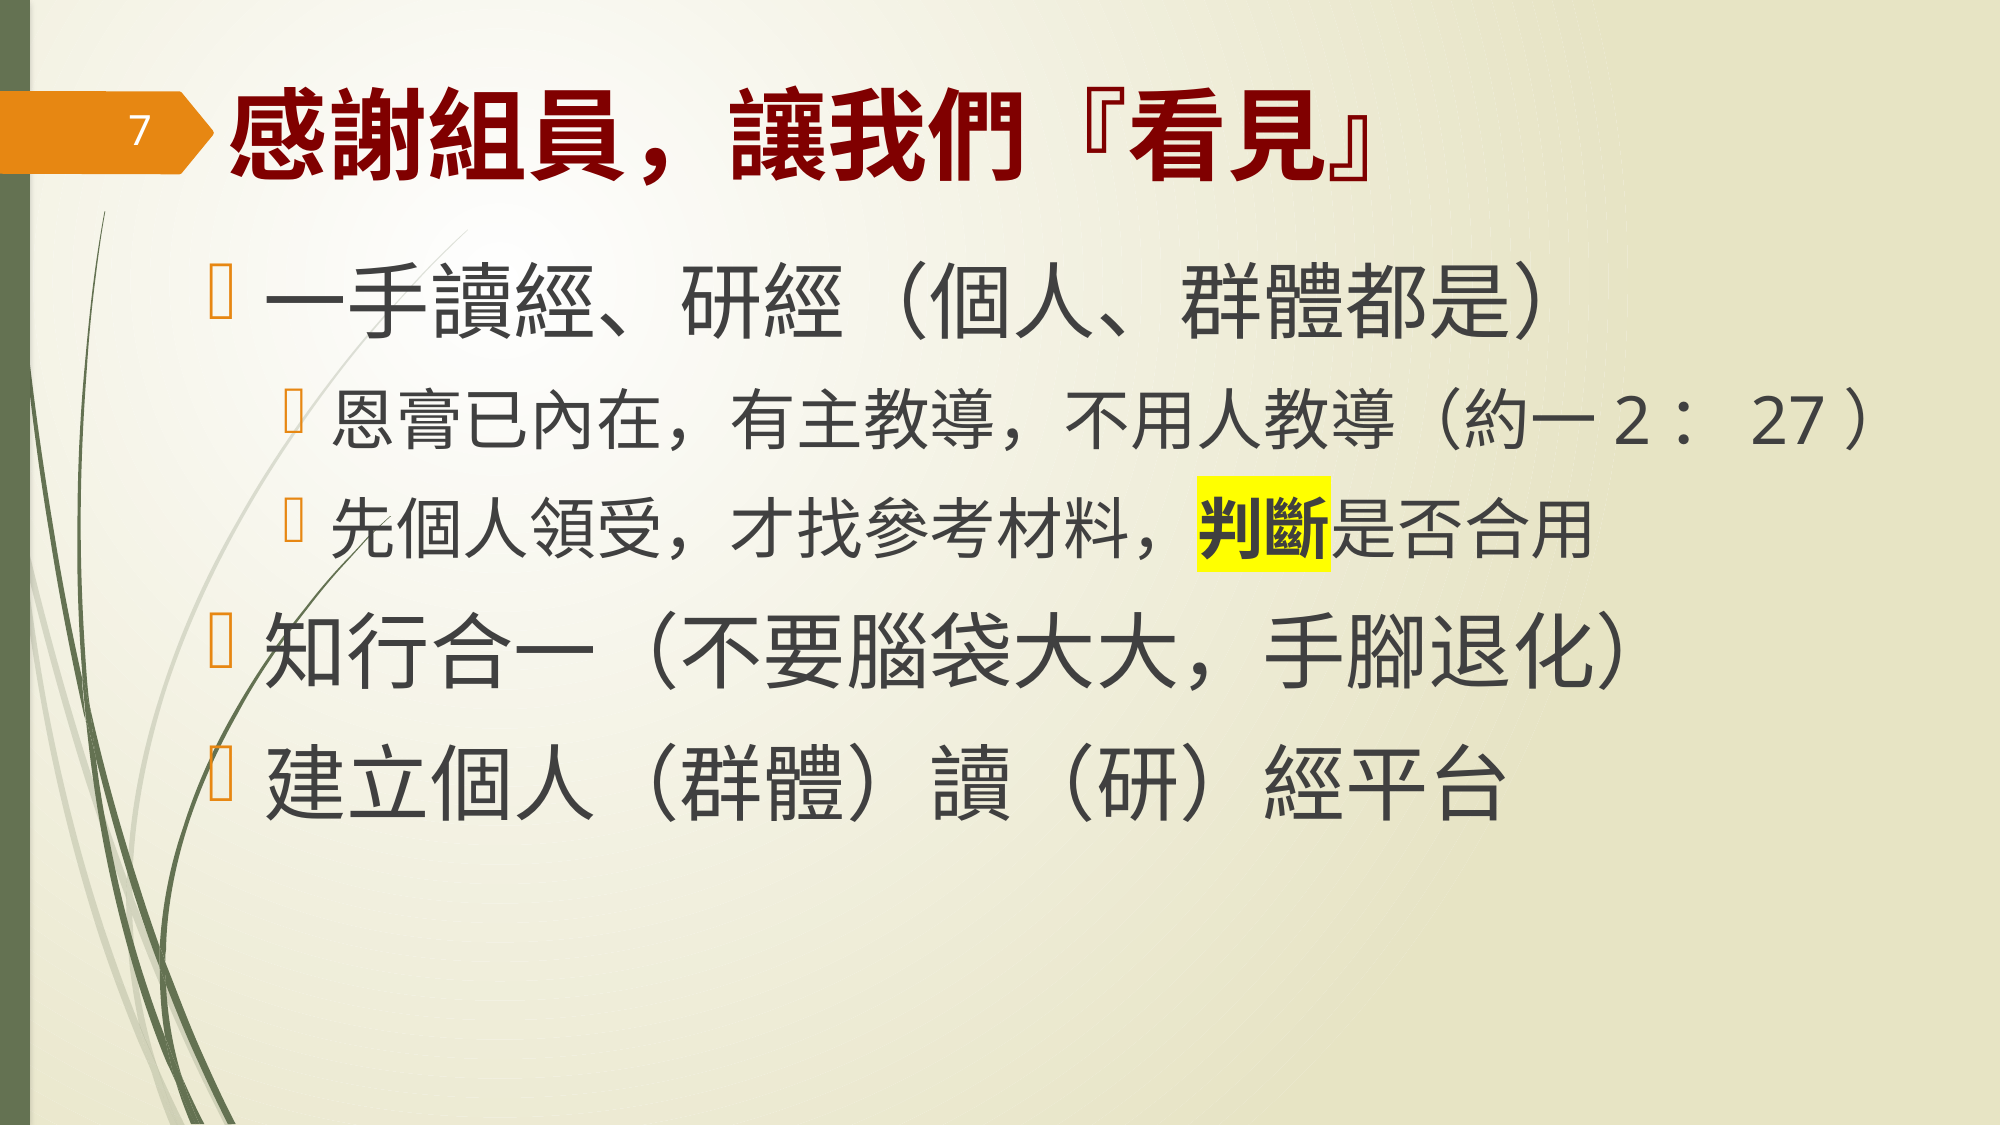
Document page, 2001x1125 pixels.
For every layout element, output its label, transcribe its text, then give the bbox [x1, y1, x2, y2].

slide_number 7 [71, 102, 168, 163]
list 一手讀經、研經（個人、群體都是） 恩膏已內在，有主教導，不用人教導（約一2：27） 先個人領受，才找參考材料，判斷是否合用 知行合一（不要腦袋大大，手腳退化） 建立個人（群體）讀（研）經平台 [192, 221, 1937, 1083]
title 感謝組員，讓我們『看見』 [212, 55, 1937, 211]
